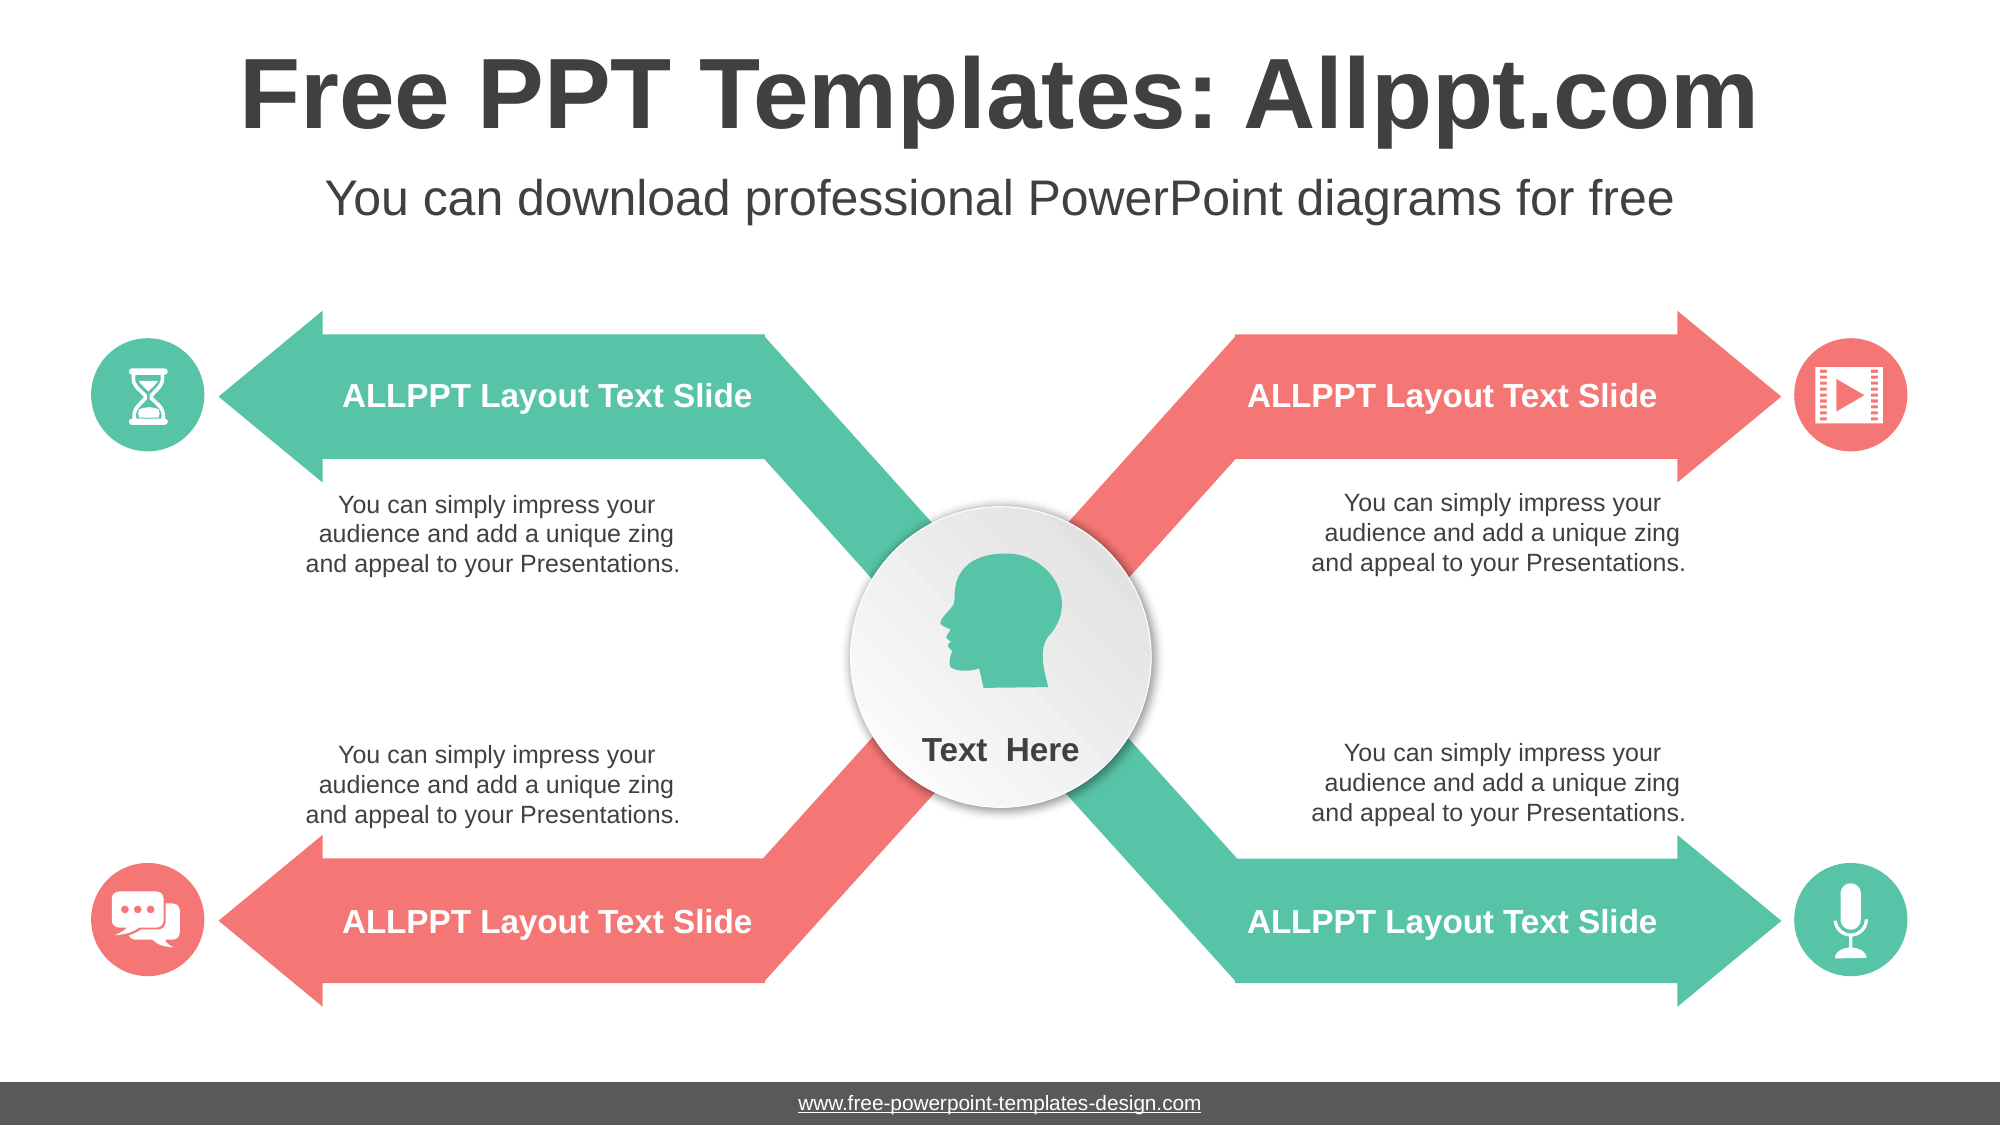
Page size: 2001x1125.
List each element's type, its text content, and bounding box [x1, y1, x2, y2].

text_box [940, 553, 1062, 688]
text_box [90, 337, 206, 453]
text_box [127, 367, 170, 426]
title Free PPT Templates: Allppt.com [0, 32, 2000, 161]
text_box [1832, 882, 1870, 960]
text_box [218, 310, 1782, 1007]
list You can download professional PowerPoint diagrams for free [0, 164, 2000, 234]
text_box [110, 890, 181, 949]
text_box [1814, 366, 1884, 424]
text_box [90, 861, 206, 978]
text_box www.free-powerpoint-templates-design.com [0, 1082, 2000, 1123]
text_box [1793, 861, 1909, 978]
text_box [1793, 337, 1909, 453]
